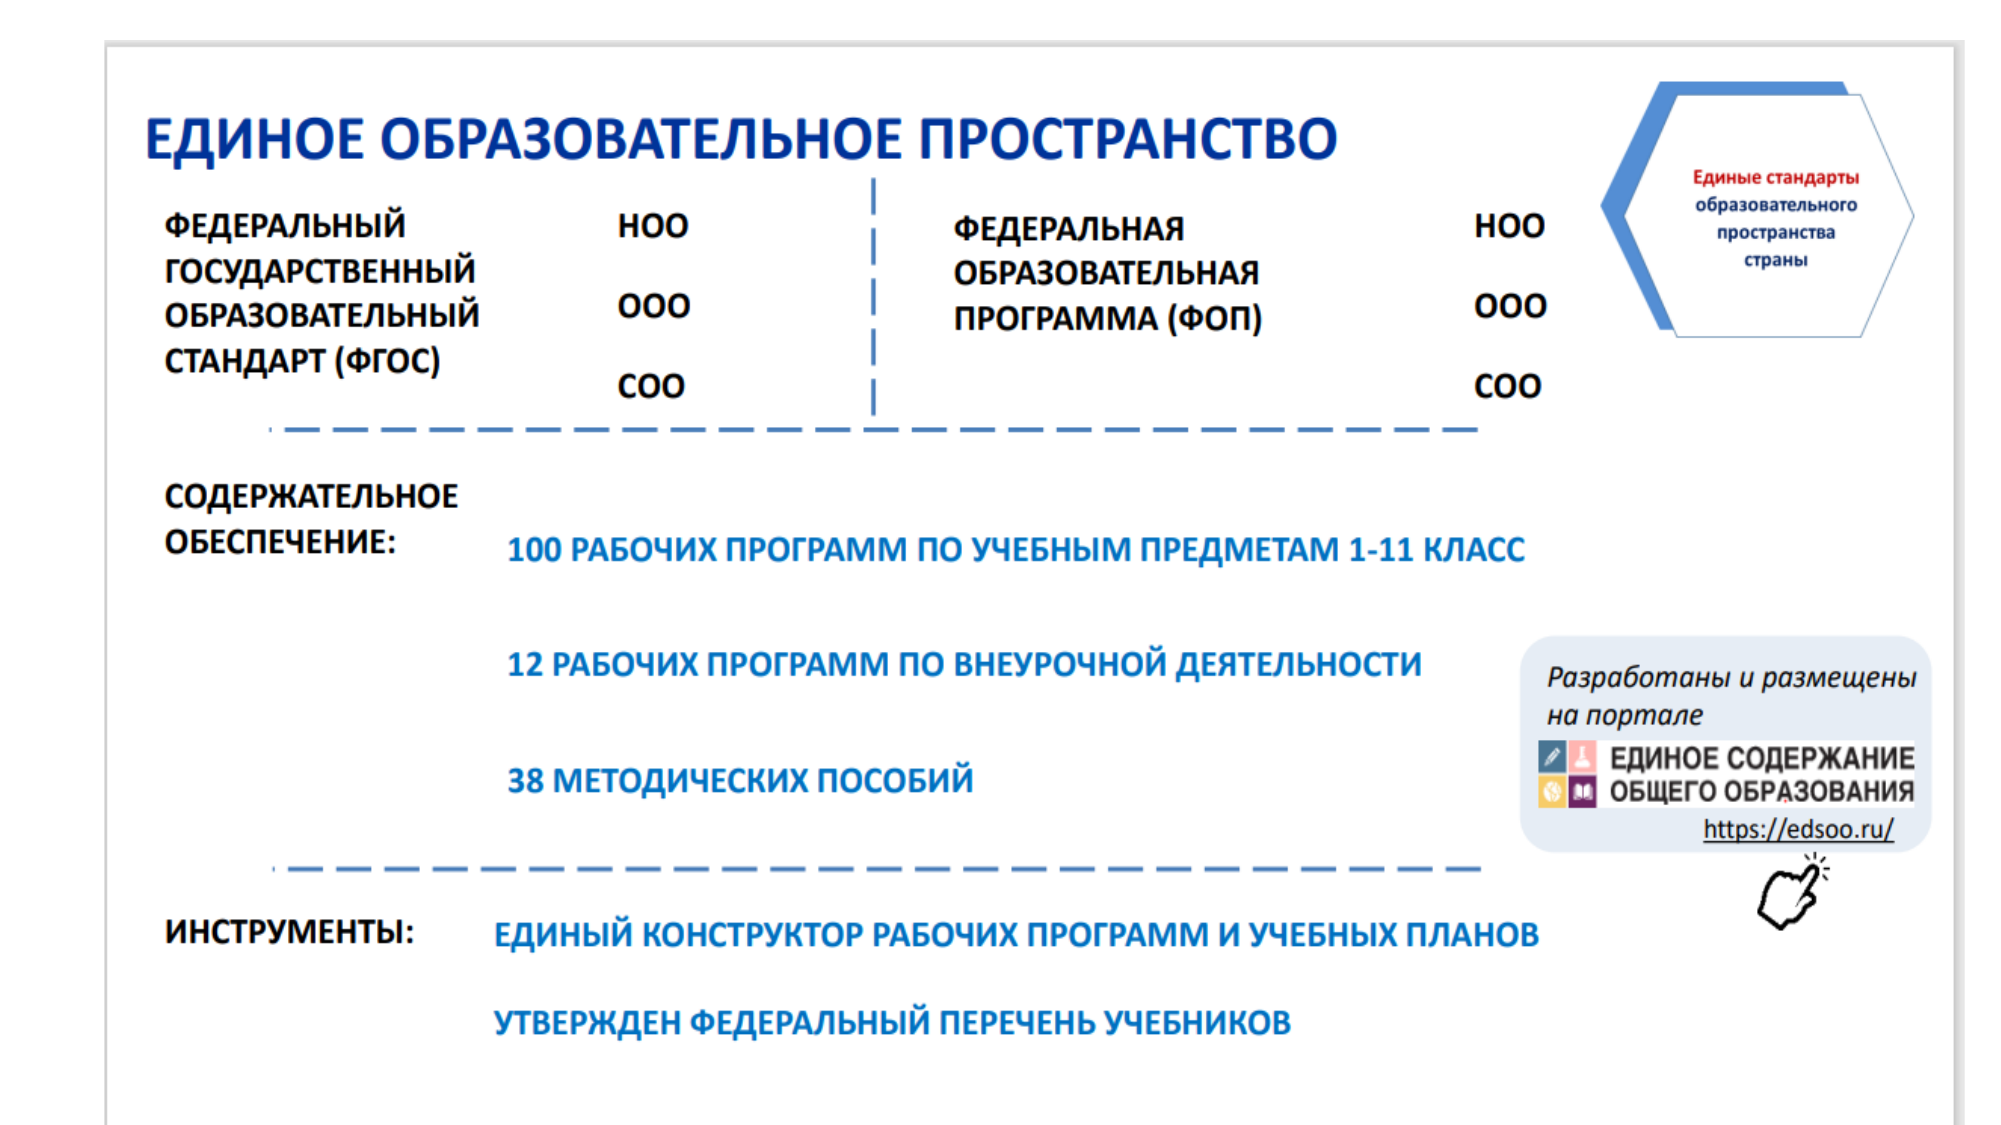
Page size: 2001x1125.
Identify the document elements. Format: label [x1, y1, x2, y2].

picture [104, 40, 1965, 1125]
